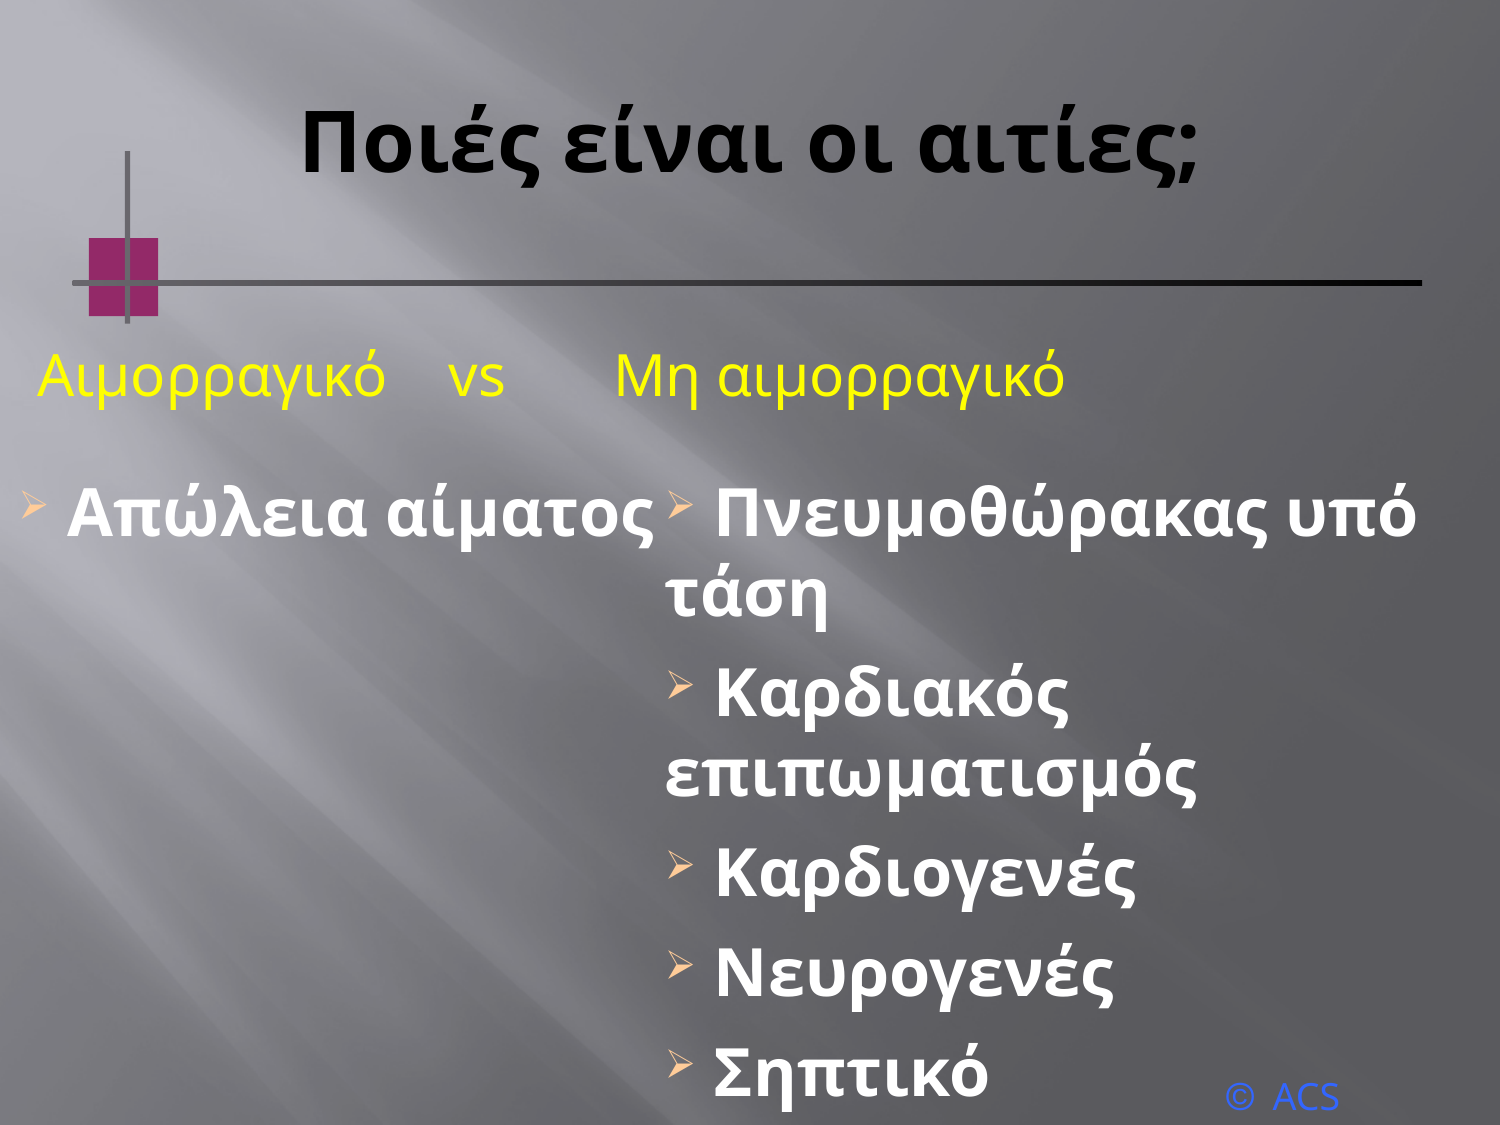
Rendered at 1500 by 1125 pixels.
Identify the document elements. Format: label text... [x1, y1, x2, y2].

text_box Πνευμοθώρακας υπό τάση Καρδιακός επιπωματισμός Καρδιογενές Νευρογενές Σηπτικό [650, 462, 1500, 1117]
text_box ACS [1211, 1065, 1355, 1125]
title Ποιές είναι οι αιτίες; [75, 45, 1425, 159]
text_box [72, 150, 1423, 325]
text_box Απώλεια αίματος [3, 462, 650, 558]
list Αιμορραγικό vs Μη αιμορραγικό [0, 331, 1277, 438]
